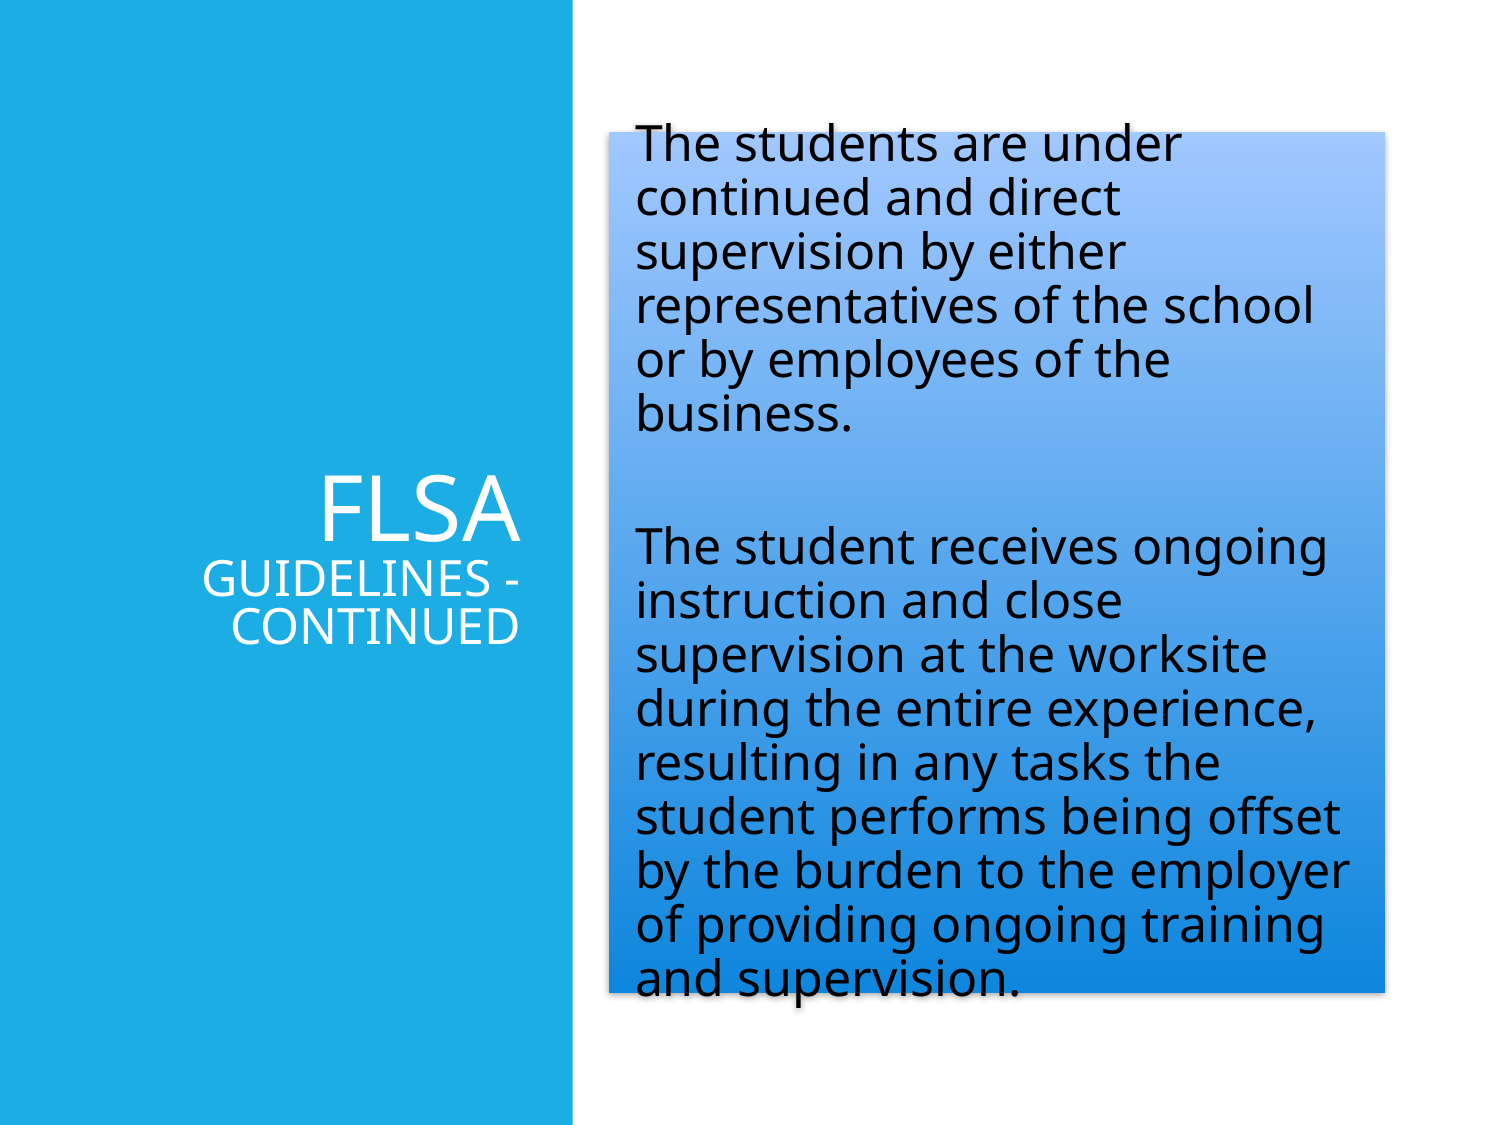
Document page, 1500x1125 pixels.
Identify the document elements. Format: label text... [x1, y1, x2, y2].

text_box [573, 0, 1500, 1125]
list The students are under continued and direct supervision by either representatives of the school or by employees of the business. The student receives ongoing instruction and close supervision at the worksite during the entire experience, resulting in any tasks the student performs being offset by the burden to the employer of providing ongoing training and supervision. [609, 132, 1385, 993]
title FLSA GUIDELINES - CONTINUED [118, 132, 536, 993]
text_box [0, 0, 573, 1125]
